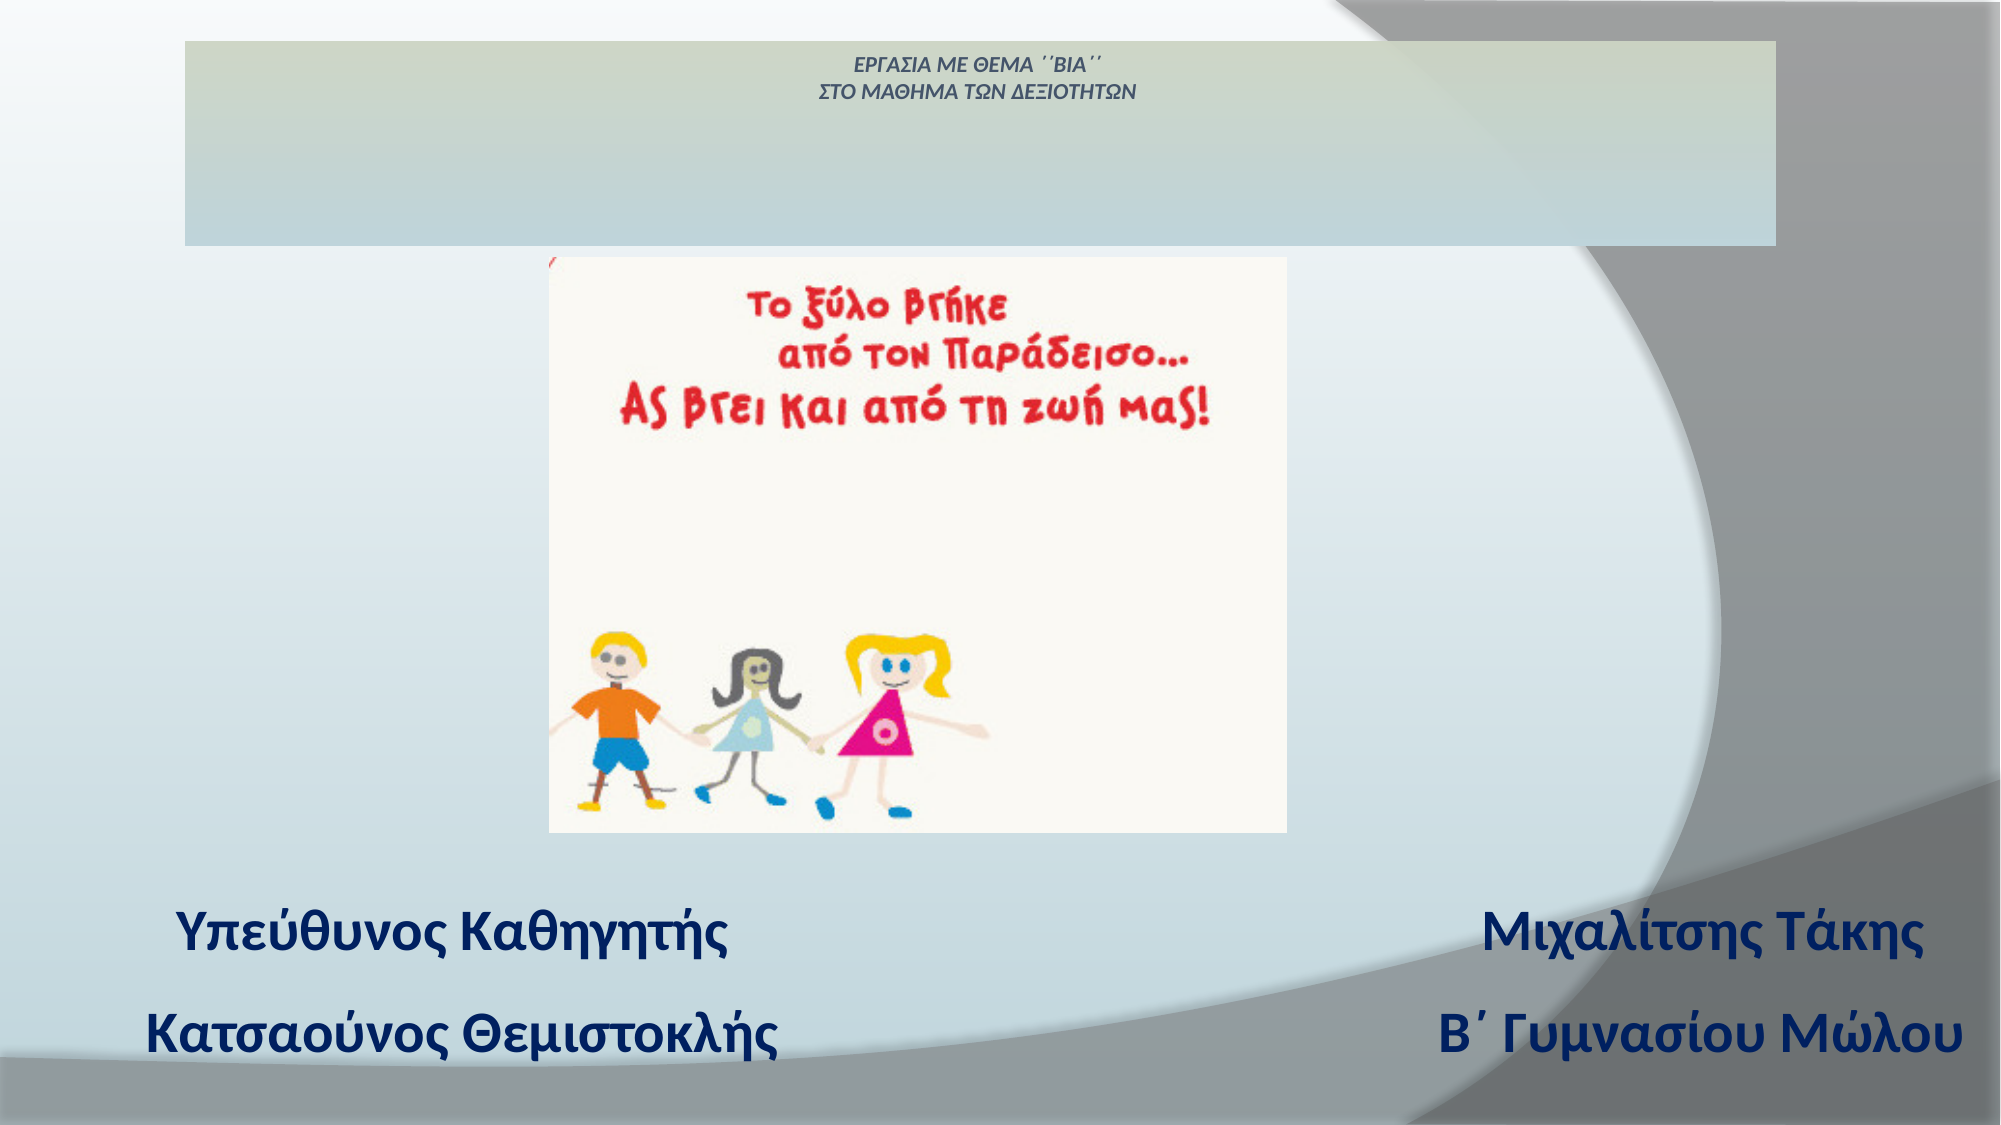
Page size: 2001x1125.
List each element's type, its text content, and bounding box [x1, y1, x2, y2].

subtitle Υπεύθυνος Καθηγητής Μιχαλίτσης Τάκης Κατσαούνος Θεμιστοκλής Β΄ Γυμνασίου Μώλου [81, 628, 1975, 1065]
title ΕΡΓΑΣΙΑ ΜΕ ΘΕΜΑ ΄΄ΒΙΑ΄΄ ΣΤΟ ΜΑΘΗΜΑ ΤΩΝ ΔΕΞΙΟΤΗΤΩΝ [185, 41, 1776, 246]
picture [549, 256, 1287, 833]
